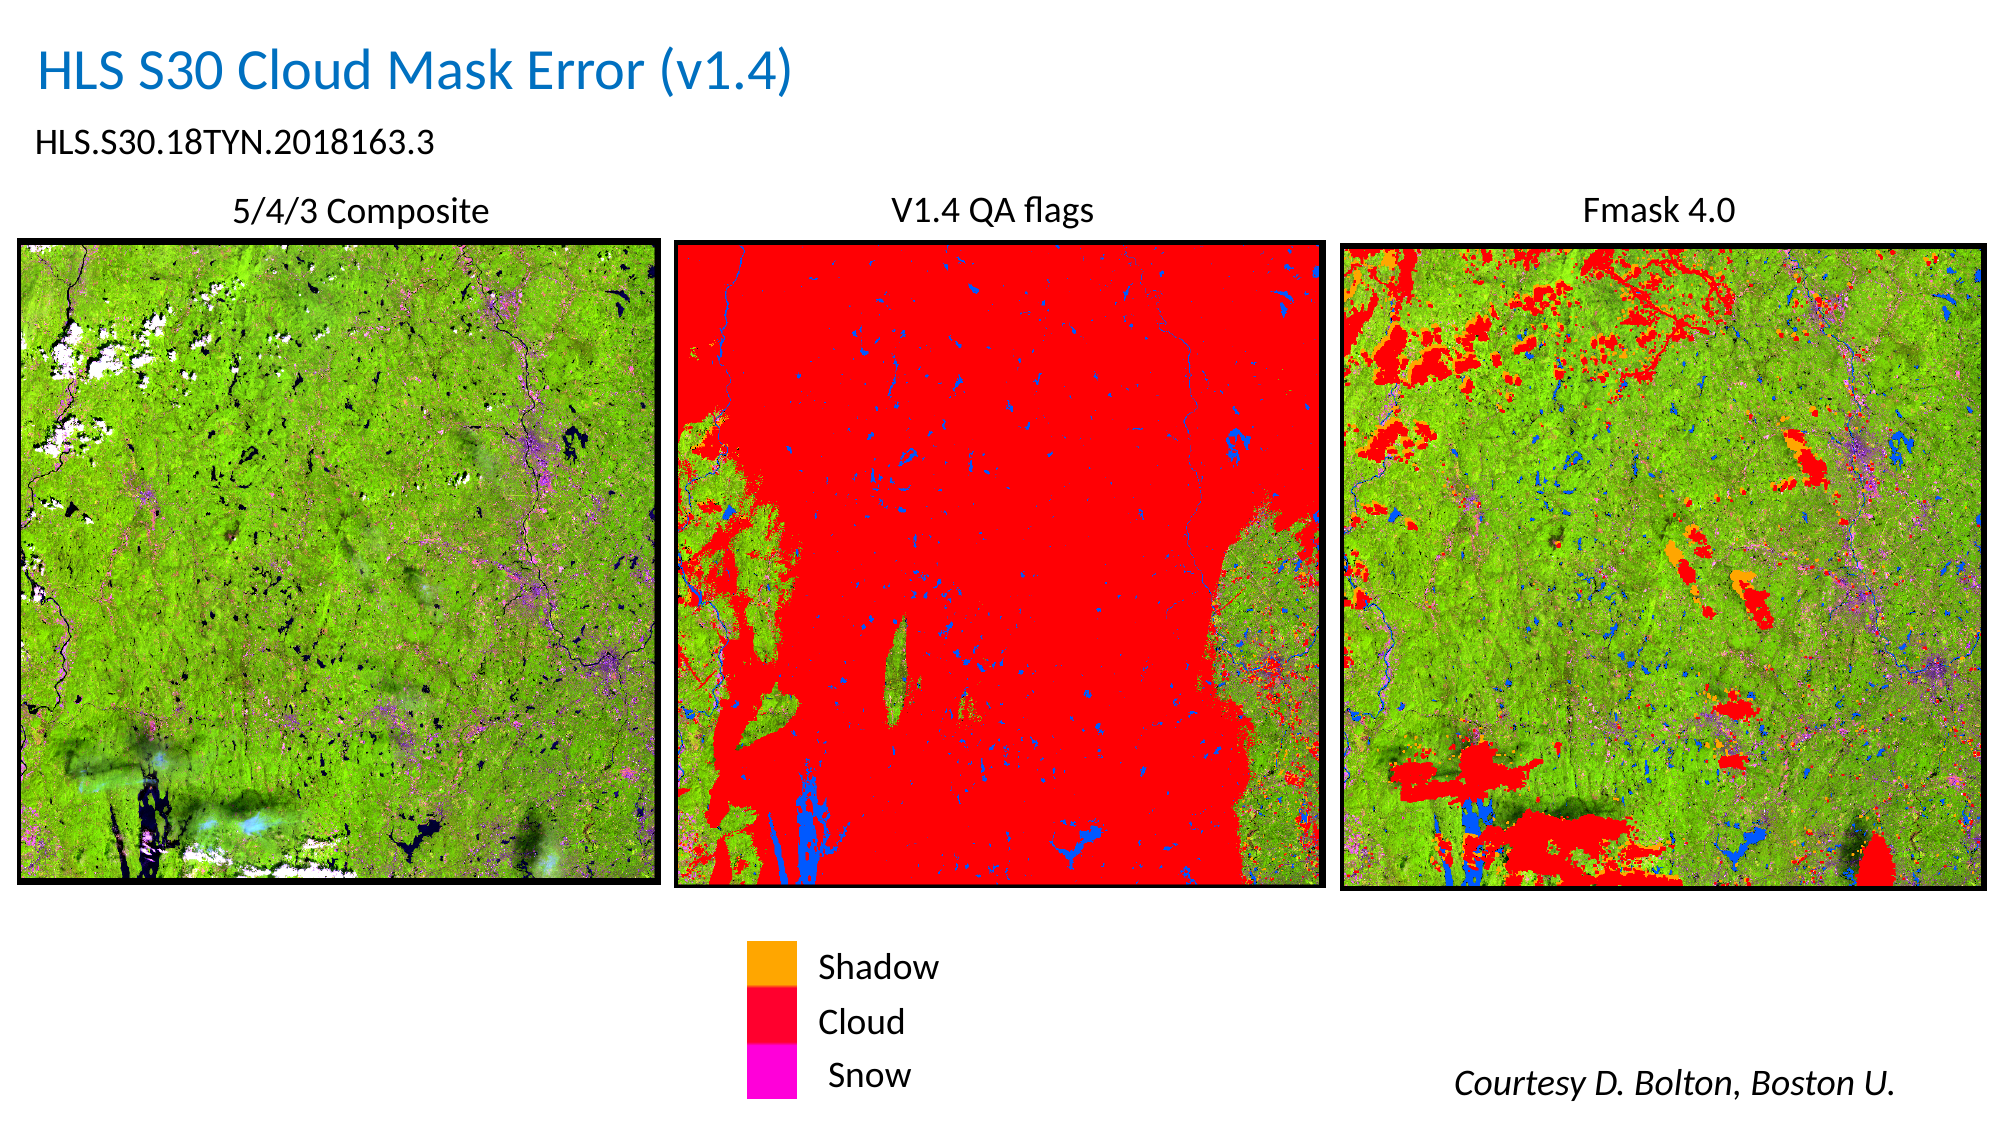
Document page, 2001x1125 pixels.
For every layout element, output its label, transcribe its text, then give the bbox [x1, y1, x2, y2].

text_box HLS S30 Cloud Mask Error (v1.4) [22, 23, 810, 109]
text_box Snow [813, 1042, 1282, 1103]
text_box Courtesy D. Bolton, Boston U. [1439, 1050, 1912, 1110]
text_box HLS.S30.18TYN.2018163.3 [20, 109, 451, 169]
text_box Cloud [803, 989, 1272, 1050]
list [17, 238, 661, 885]
text_box V1.4 QA flags [876, 177, 1199, 238]
picture [674, 240, 1326, 888]
text_box 5/4/3 Composite [217, 179, 539, 238]
text_box Fmask 4.0 [1568, 177, 1799, 238]
text_box Shadow [803, 934, 1272, 989]
picture [1340, 243, 1987, 891]
picture [747, 941, 797, 1099]
